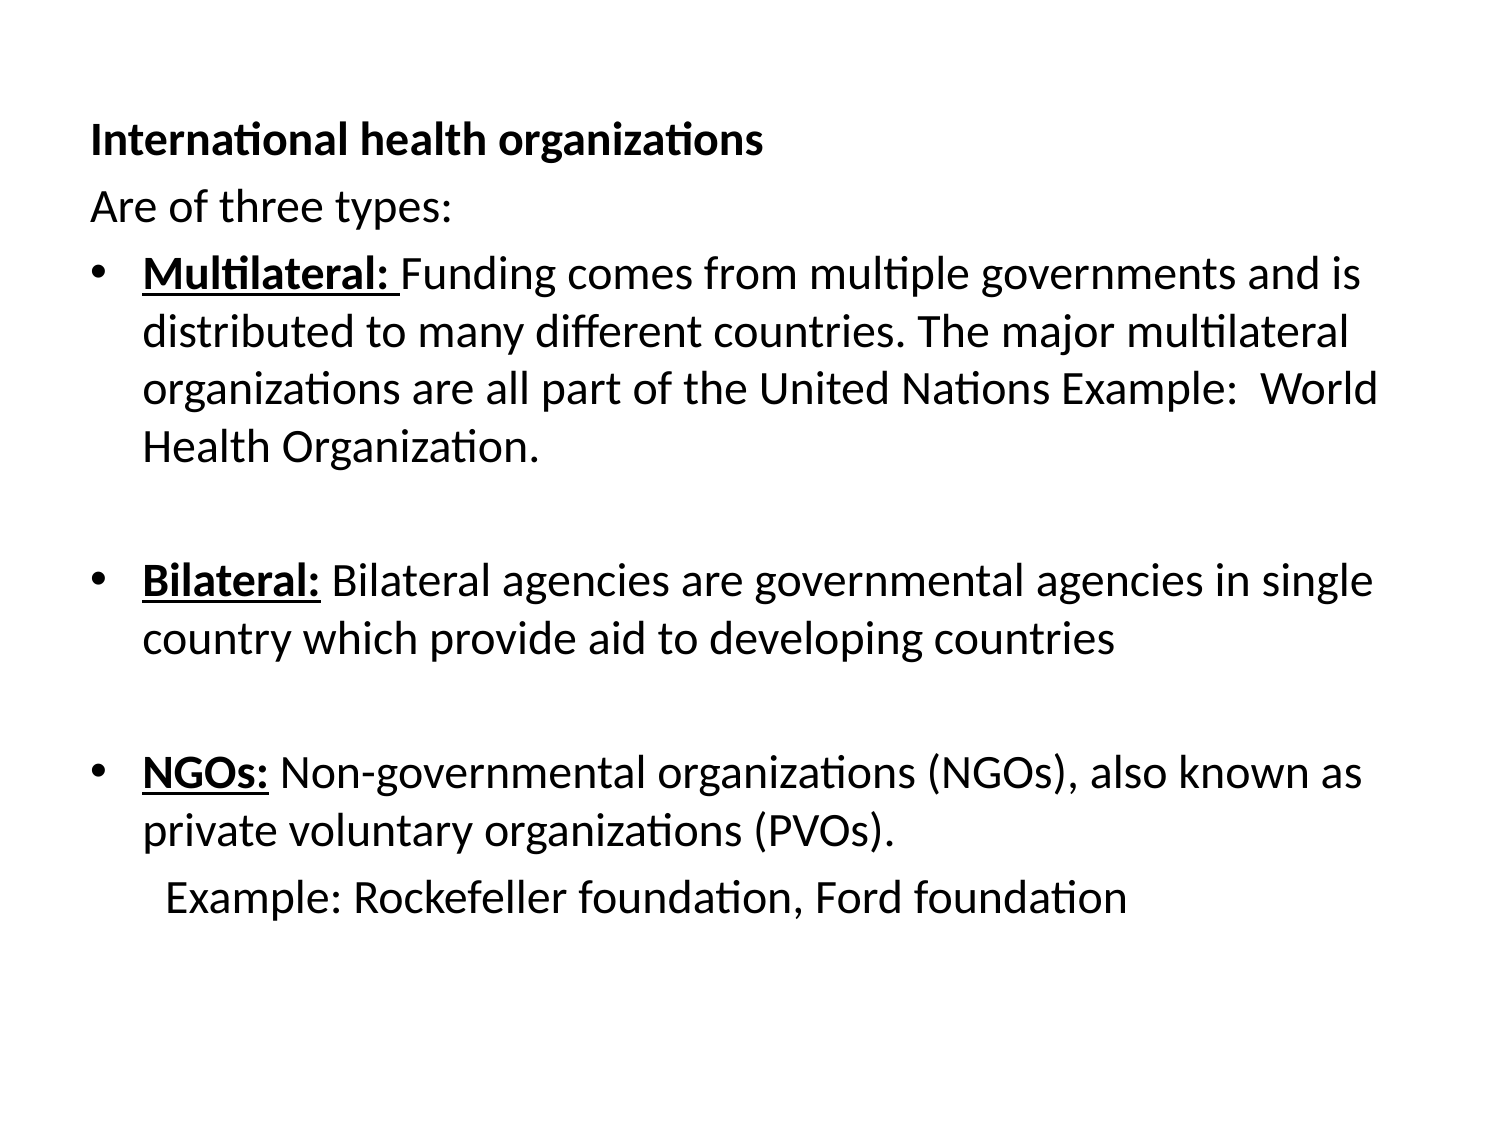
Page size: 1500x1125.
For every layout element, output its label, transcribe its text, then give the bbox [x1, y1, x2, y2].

list International health organizations Are of three types: Multilateral: Funding comes from multiple governments and is distributed to many different countries. The major multilateral organizations are all part of the United Nations Example: World Health Organization. Bilateral: Bilateral agencies are governmental agencies in single country which provide aid to developing countries NGOs: Non-governmental organizations (NGOs), also known as private voluntary organizations (PVOs). Example: Rockefeller foundation, Ford foundation [75, 99, 1425, 1005]
